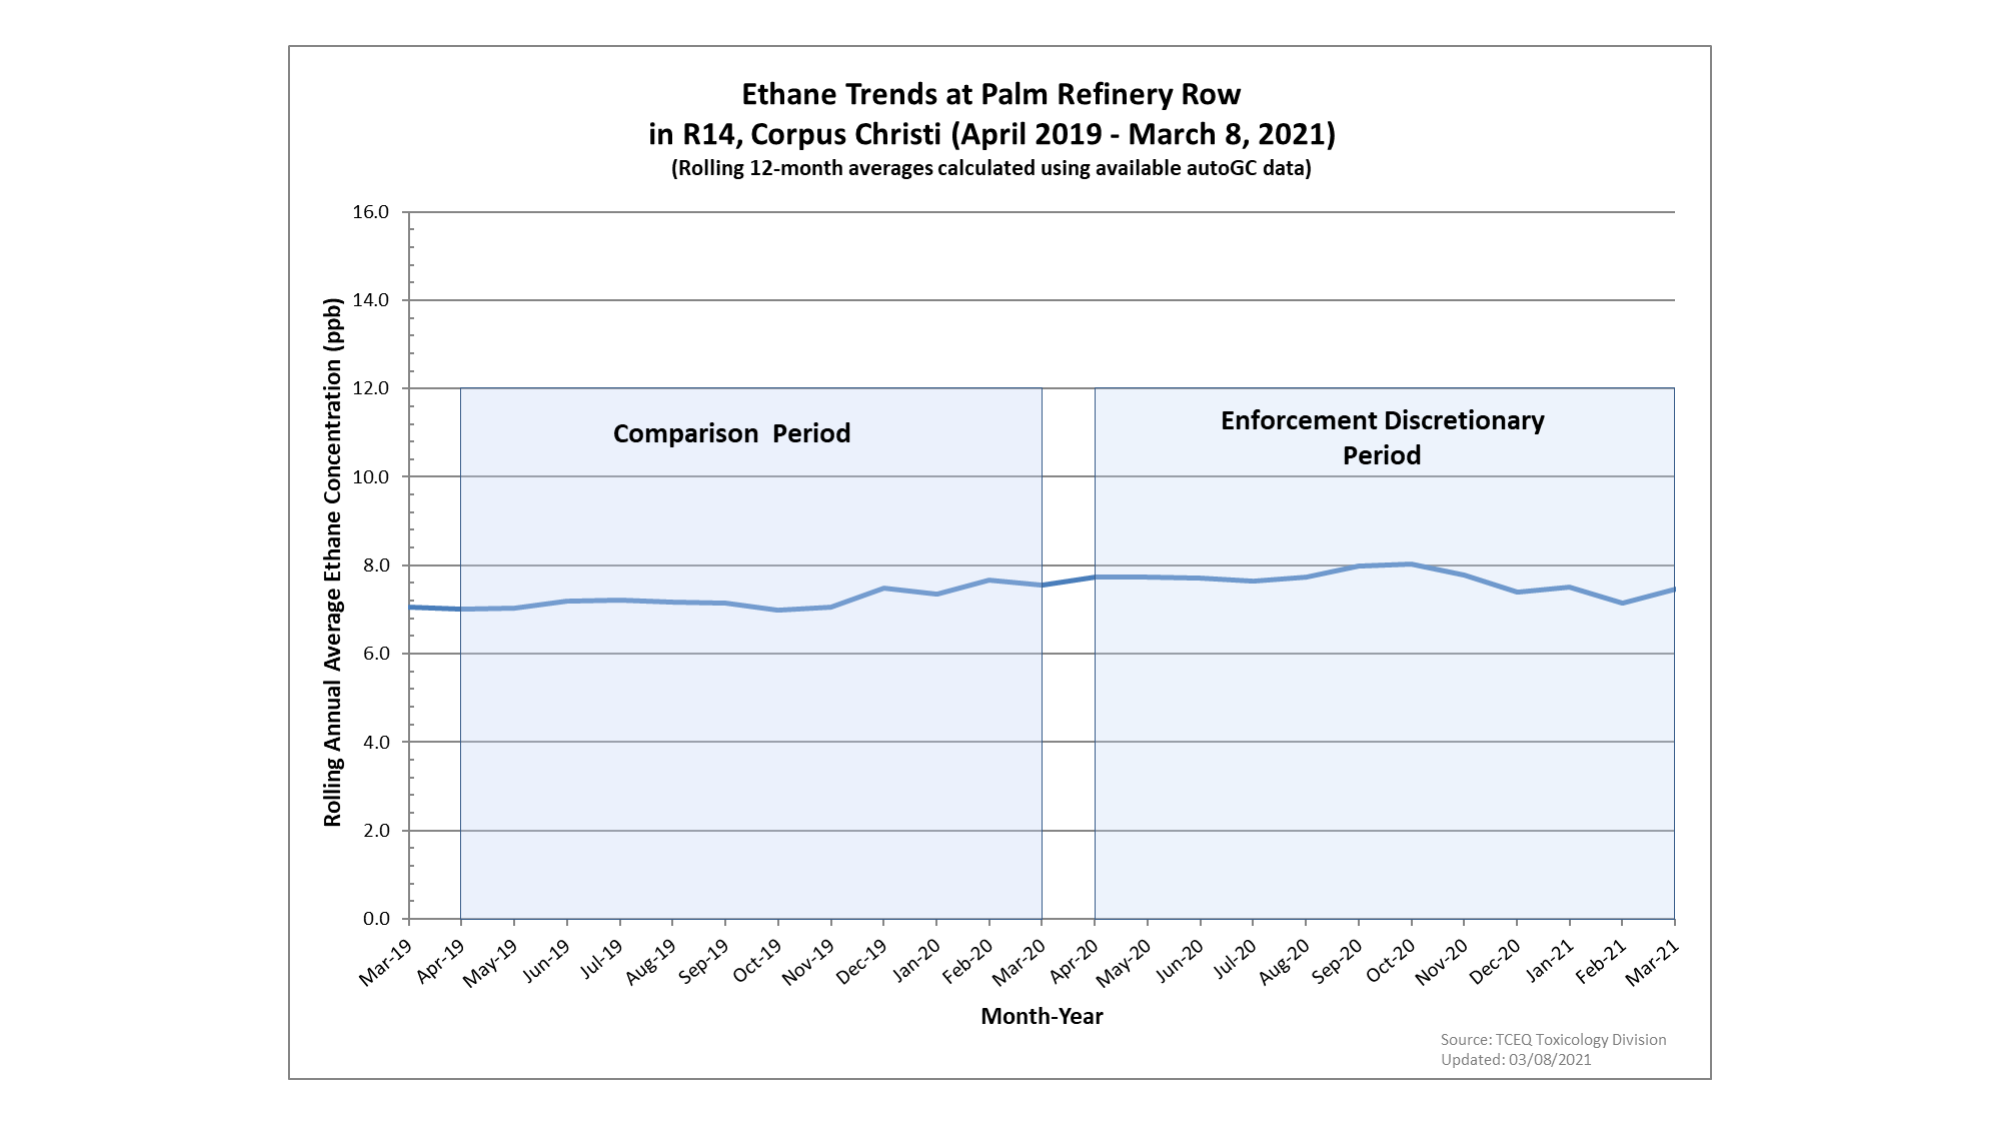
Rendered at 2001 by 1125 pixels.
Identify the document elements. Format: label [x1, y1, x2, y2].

picture [288, 45, 1712, 1080]
